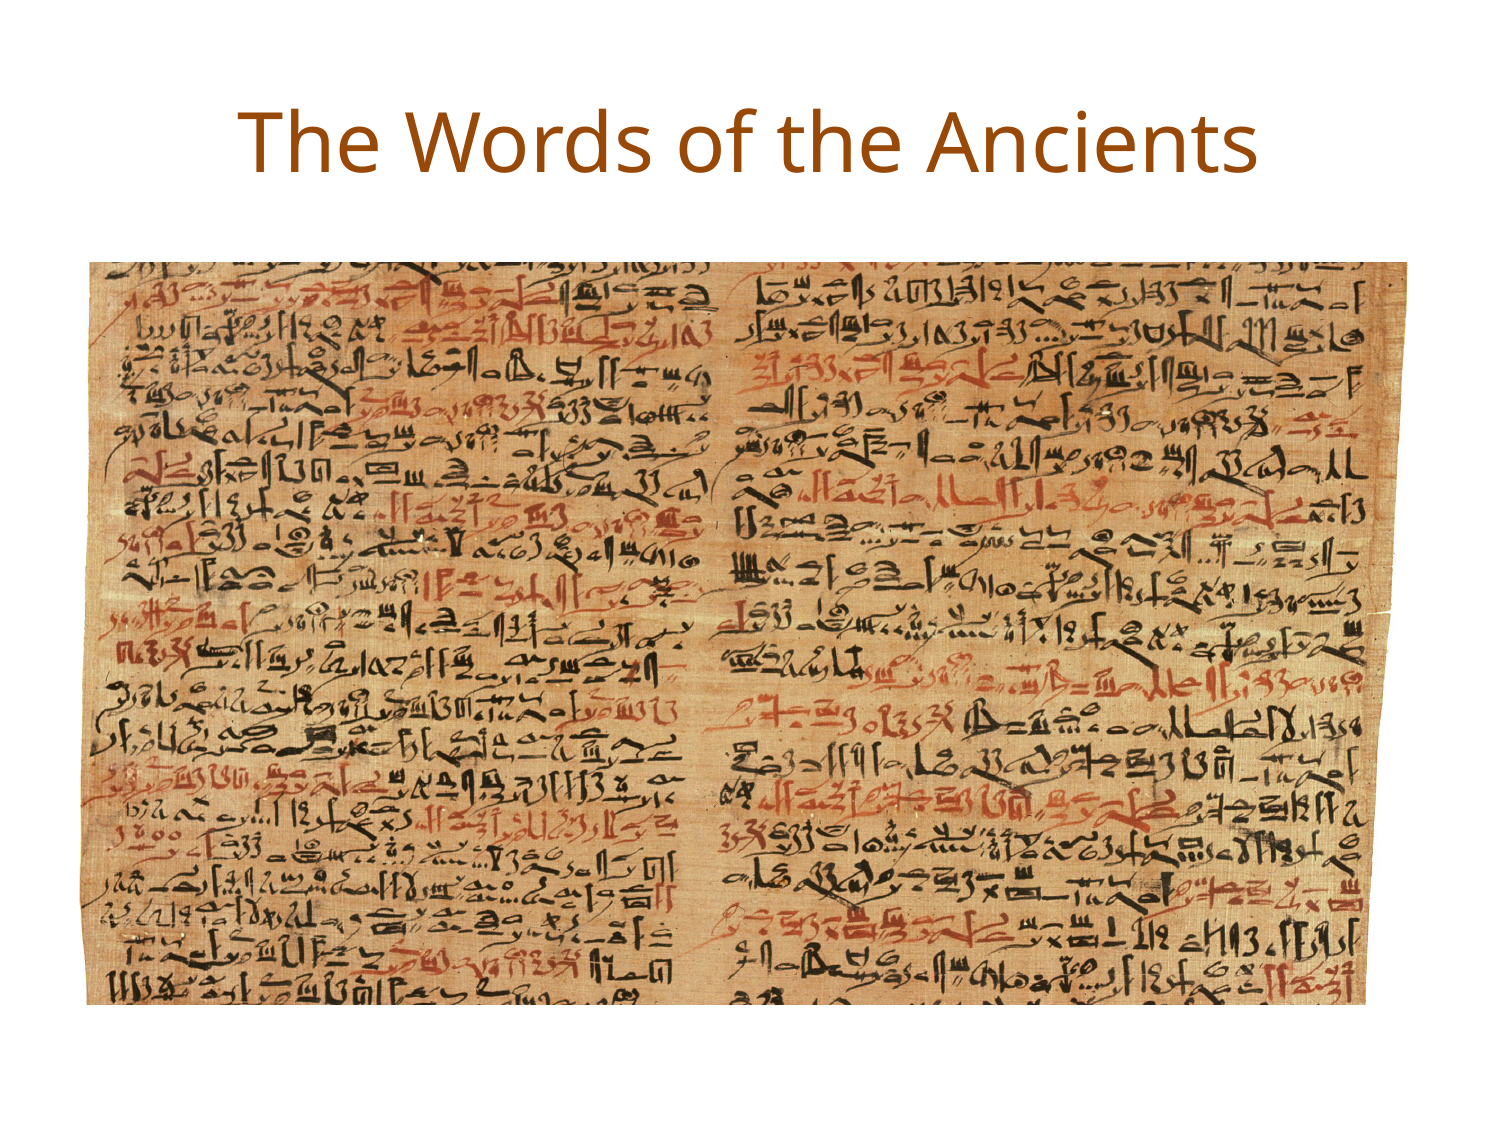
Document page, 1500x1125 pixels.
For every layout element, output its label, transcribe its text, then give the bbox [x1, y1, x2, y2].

title The Words of the Ancients [75, 45, 1425, 233]
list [74, 262, 1426, 1006]
